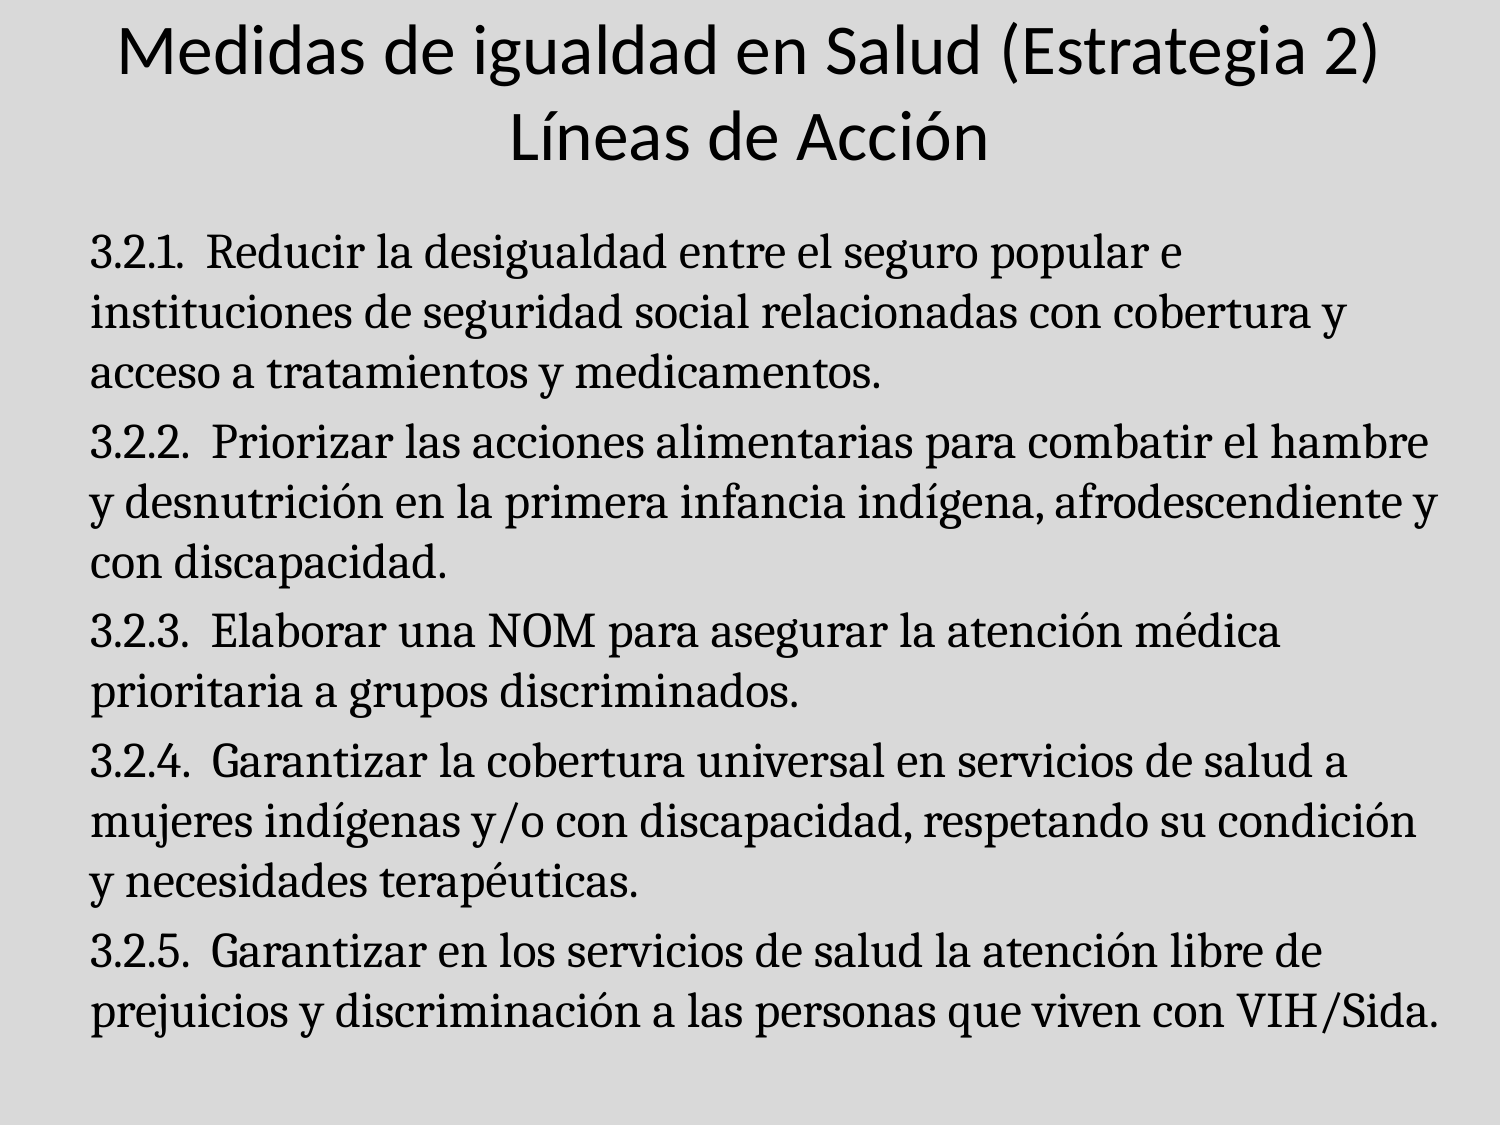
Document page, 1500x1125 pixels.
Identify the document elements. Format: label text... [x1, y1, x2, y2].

title Medidas de igualdad en Salud (Estrategia 2) Líneas de Acción [75, 0, 1425, 183]
list 3.2.1. Reducir la desigualdad entre el seguro popular e instituciones de seguridad social relacionadas con cobertura y acceso a tratamientos y medicamentos. 3.2.2. Priorizar las acciones alimentarias para combatir el hambre y desnutrición en la primera infancia indígena, afrodescendiente y con discapacidad. 3.2.3. Elaborar una NOM para asegurar la atención médica prioritaria a grupos discriminados. 3.2.4. Garantizar la cobertura universal en servicios de salud a mujeres indígenas y/o con discapacidad, respetando su condición y necesidades terapéuticas. 3.2.5. Garantizar en los servicios de salud la atención libre de prejuicios y discriminación a las personas que viven con VIH/Sida. [75, 210, 1457, 1010]
